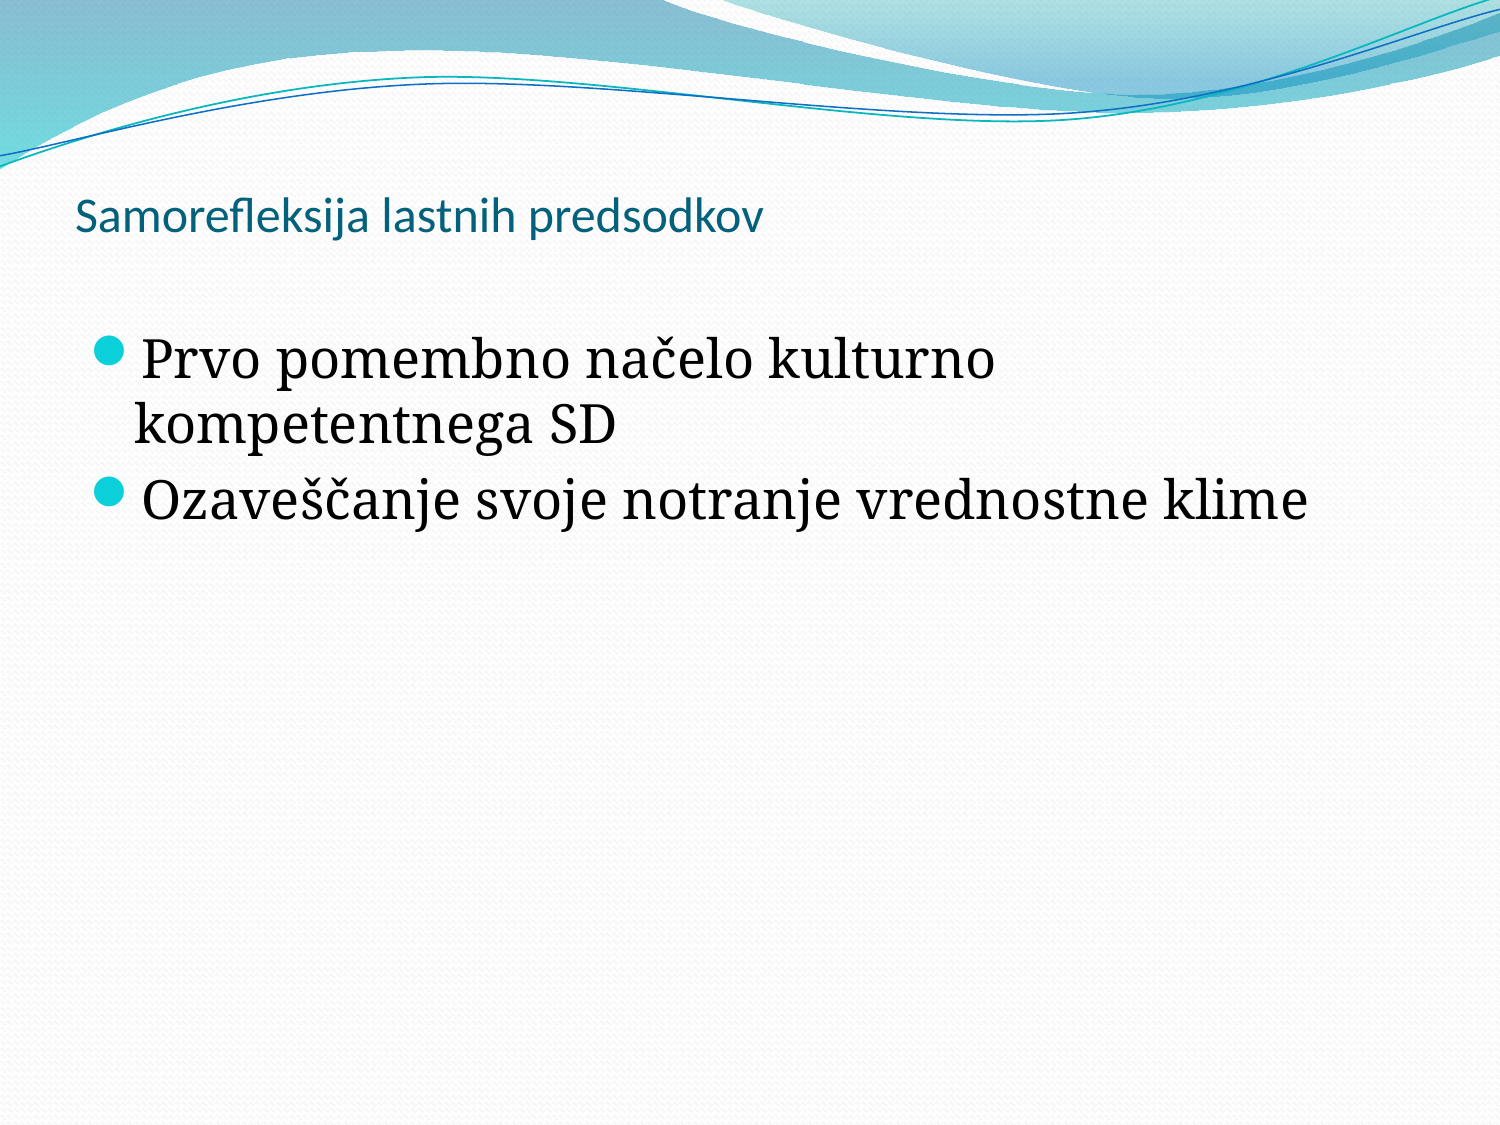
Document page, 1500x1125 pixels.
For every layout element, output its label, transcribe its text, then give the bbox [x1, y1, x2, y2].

title Samorefleksija lastnih predsodkov [75, 115, 1425, 303]
list Prvo pomembno načelo kulturno kompetentnega SD Ozaveščanje svoje notranje vrednostne klime [75, 317, 1425, 1038]
